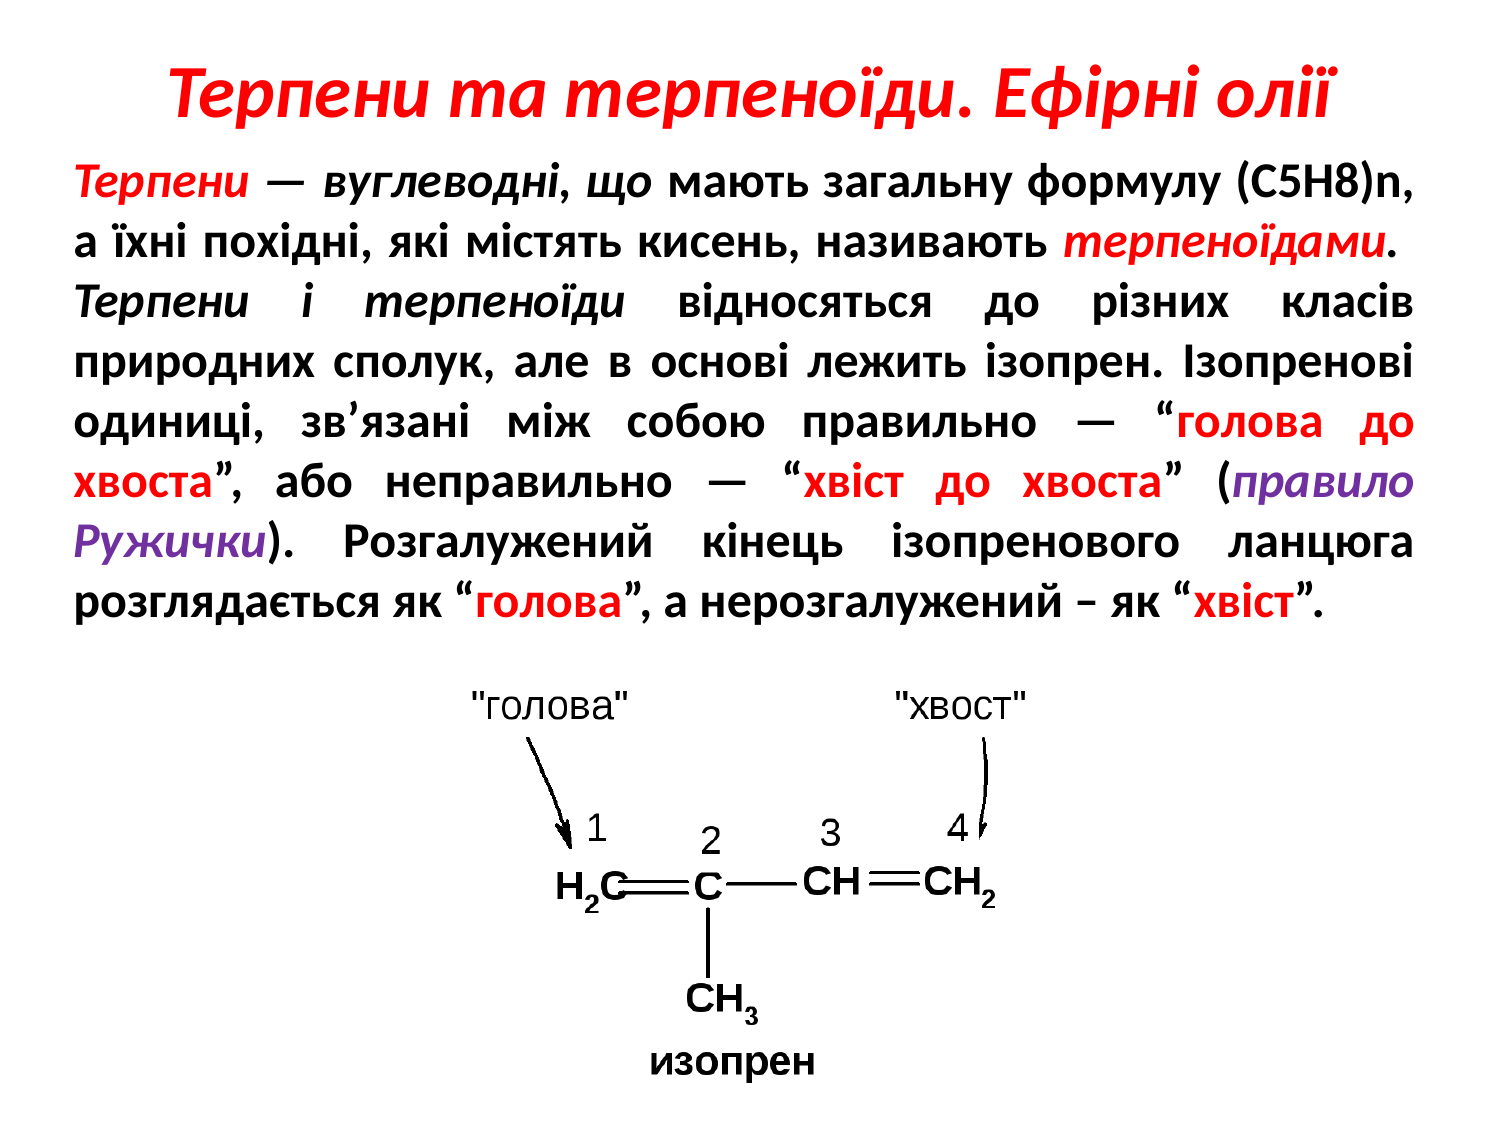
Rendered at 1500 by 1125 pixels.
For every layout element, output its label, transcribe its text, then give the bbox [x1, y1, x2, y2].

title Терпени та терпеноїди. Ефірні олії [75, 35, 1425, 140]
picture [468, 679, 1033, 1093]
text_box Терпени — вуглеводні, що мають загальну формулу (С5Н8)n, а їхні похідні, які містять кисень, називають терпеноїдами. Терпени і терпеноїди відносяться до різних класів природних сполук, але в основі лежить ізопрен. Ізопренові одиниці, зв’язані між собою правильно — “голова до хвоста”, або неправильно — “хвіст до хвоста” (правило Ружички). Розгалужений кінець ізопренового ланцюга розглядається як “голова”, а нерозгалужений – як “хвіст”. [58, 140, 1430, 681]
